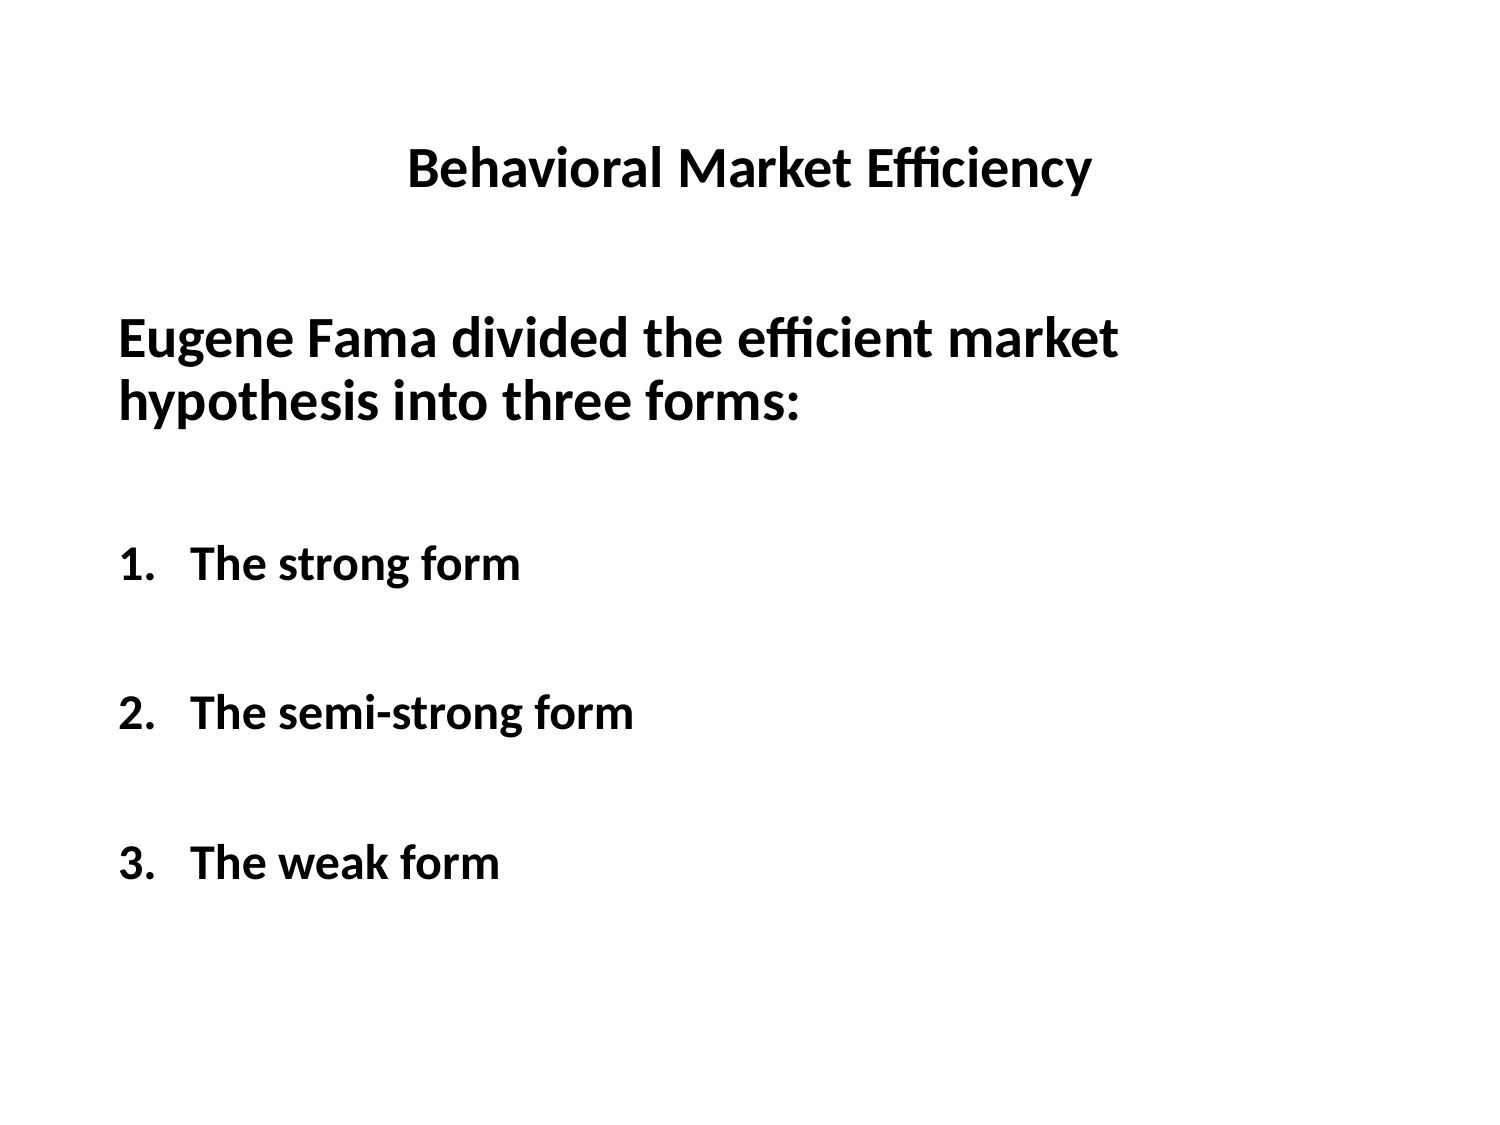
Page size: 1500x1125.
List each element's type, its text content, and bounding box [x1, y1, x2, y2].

title Behavioral Market Efficiency [103, 59, 1397, 278]
list Eugene Fama divided the efficient market hypothesis into three forms: 1. The strong form 2. The semi-strong form 3. The weak form [103, 299, 1397, 1014]
